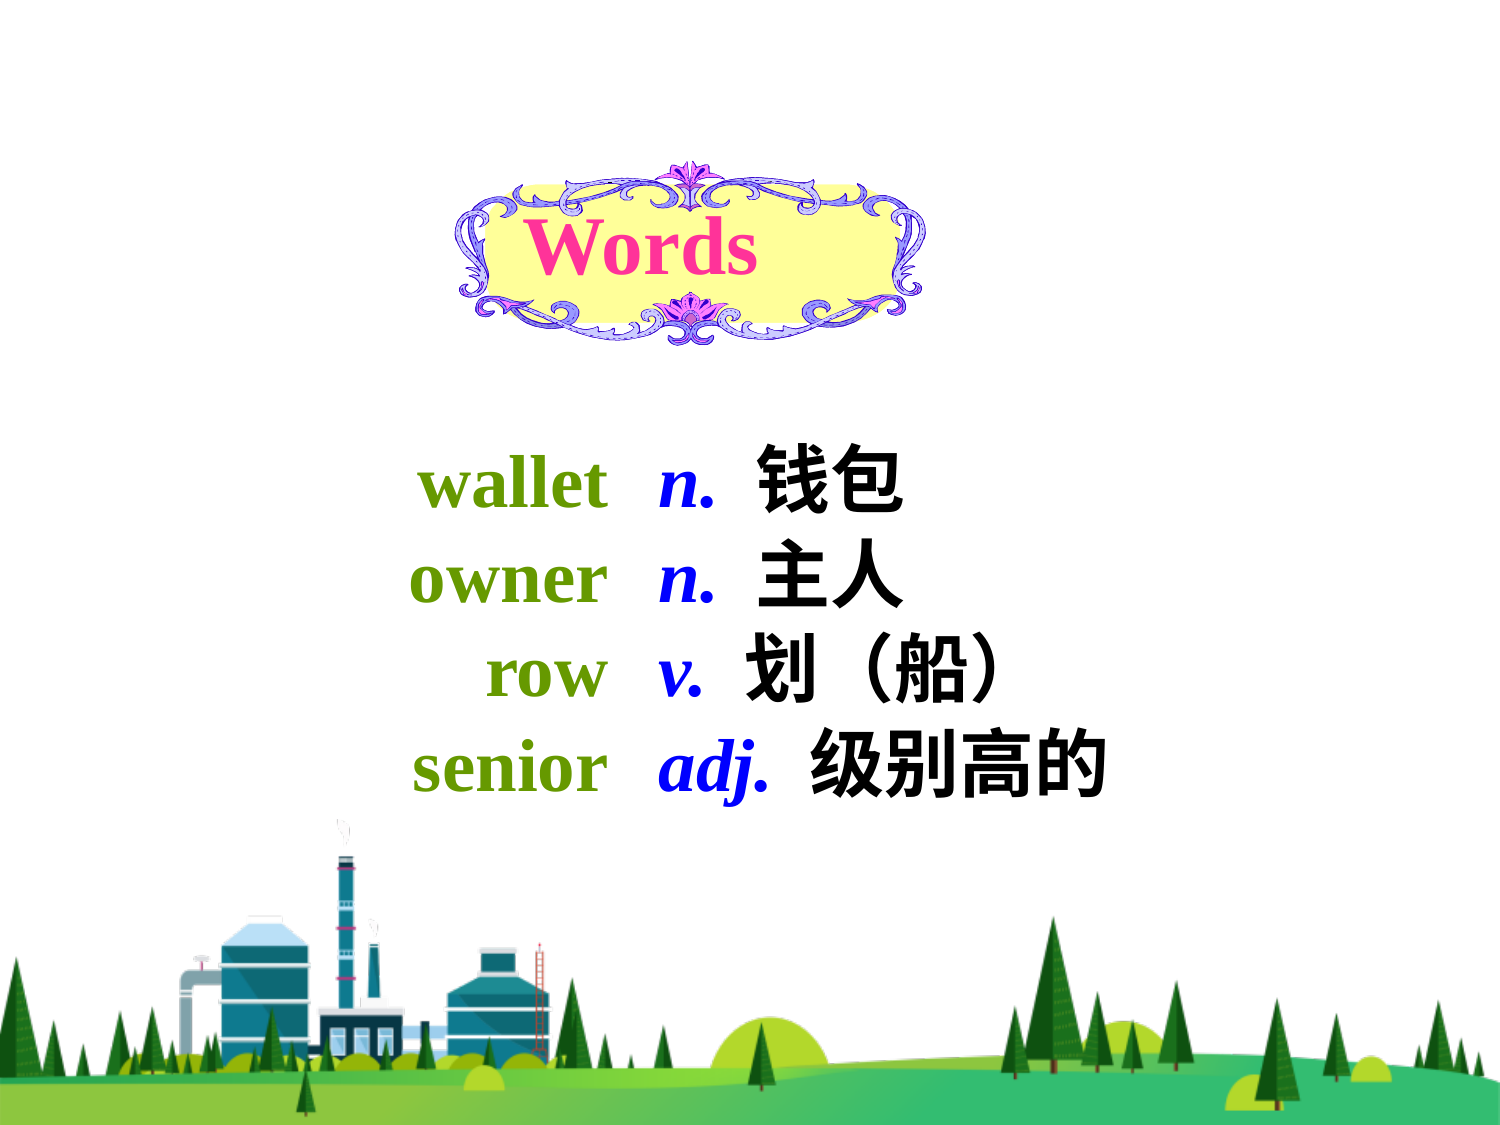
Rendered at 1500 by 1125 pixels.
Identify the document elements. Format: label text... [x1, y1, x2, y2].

text_box wallet owner row senior [393, 420, 624, 814]
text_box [454, 160, 928, 348]
picture [0, 819, 1500, 1125]
text_box n. 钱包 n. 主人 v. 划（船） adj. 级别高的 [643, 420, 1404, 814]
